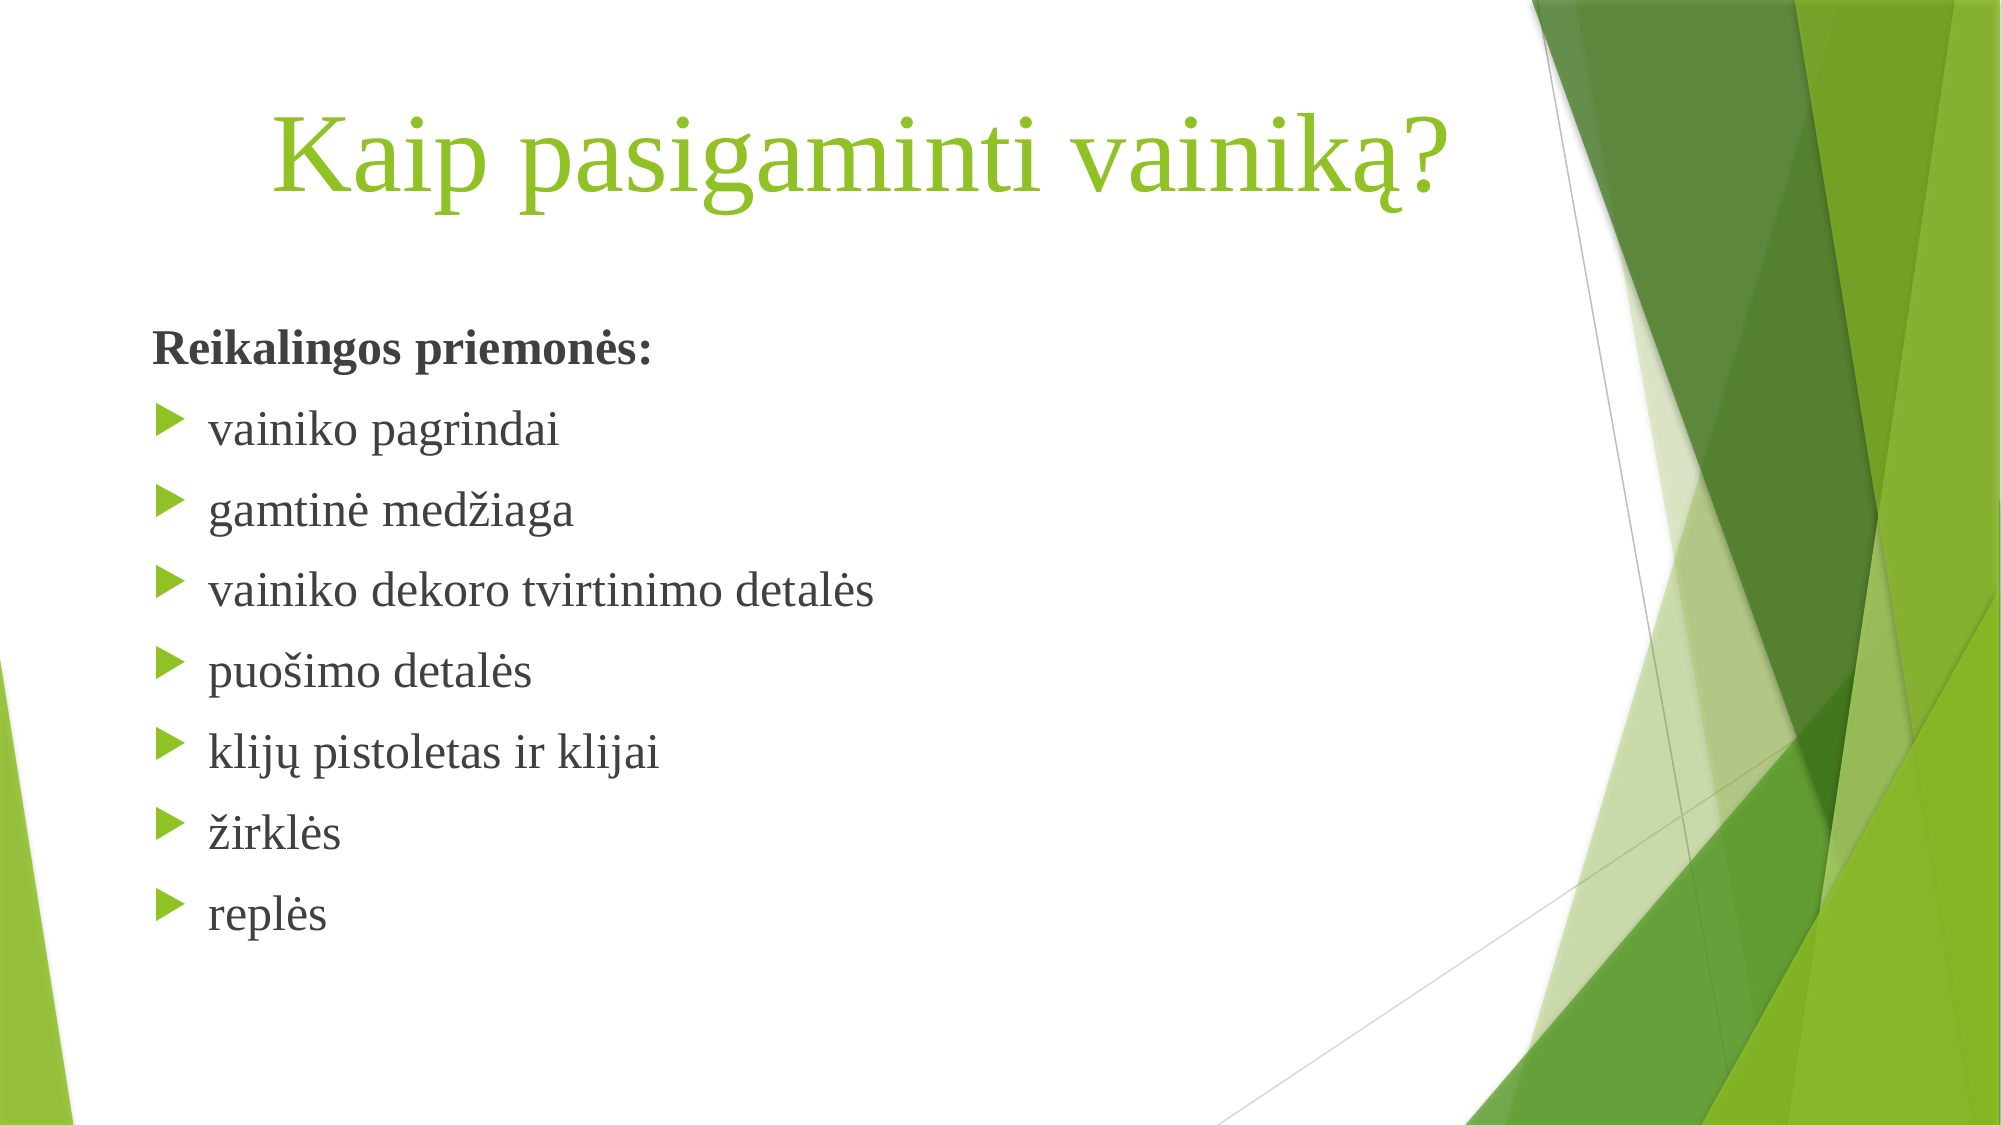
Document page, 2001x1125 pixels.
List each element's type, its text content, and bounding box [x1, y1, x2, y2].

title Kaip pasigaminti vainiką? [0, 71, 1725, 280]
list Reikalingos priemonės: vainiko pagrindai gamtinė medžiaga vainiko dekoro tvirtinimo detalės puošimo detalės klijų pistoletas ir klijai žirklės replės [137, 306, 1863, 1014]
